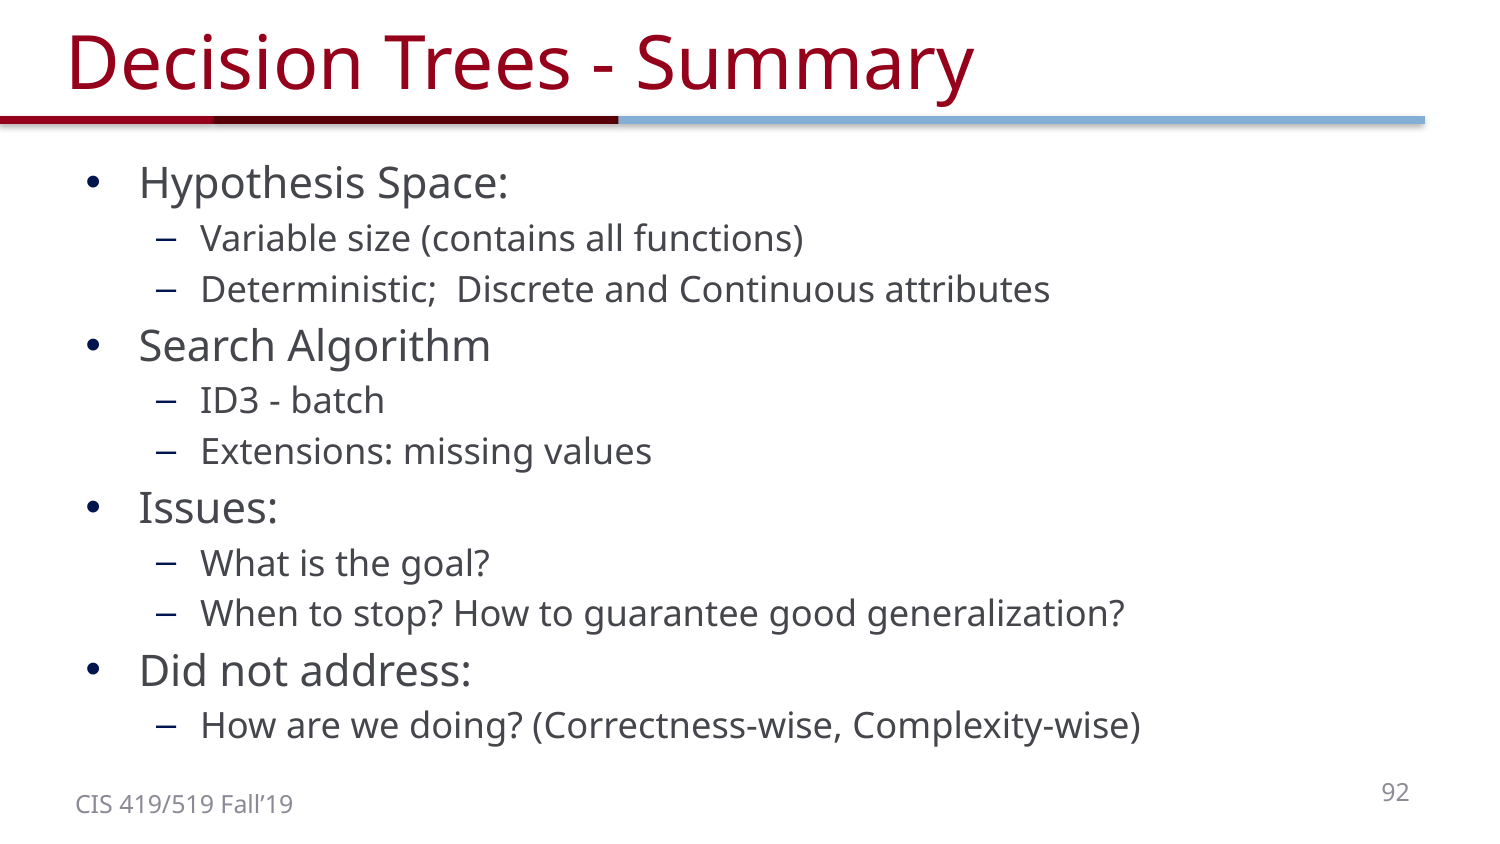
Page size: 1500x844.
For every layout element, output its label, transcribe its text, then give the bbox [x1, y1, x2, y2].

slide_number 92 [1074, 770, 1425, 816]
title Decision Trees - Summary [50, 2, 1401, 117]
list Hypothesis Space: Variable size (contains all functions) Deterministic; Discrete and Continuous attributes Search Algorithm ID3 - batch Extensions: missing values Issues: What is the goal? When to stop? How to guarantee good generalization? Did not address: How are we doing? (Correctness-wise, Complexity-wise) [70, 148, 1421, 754]
